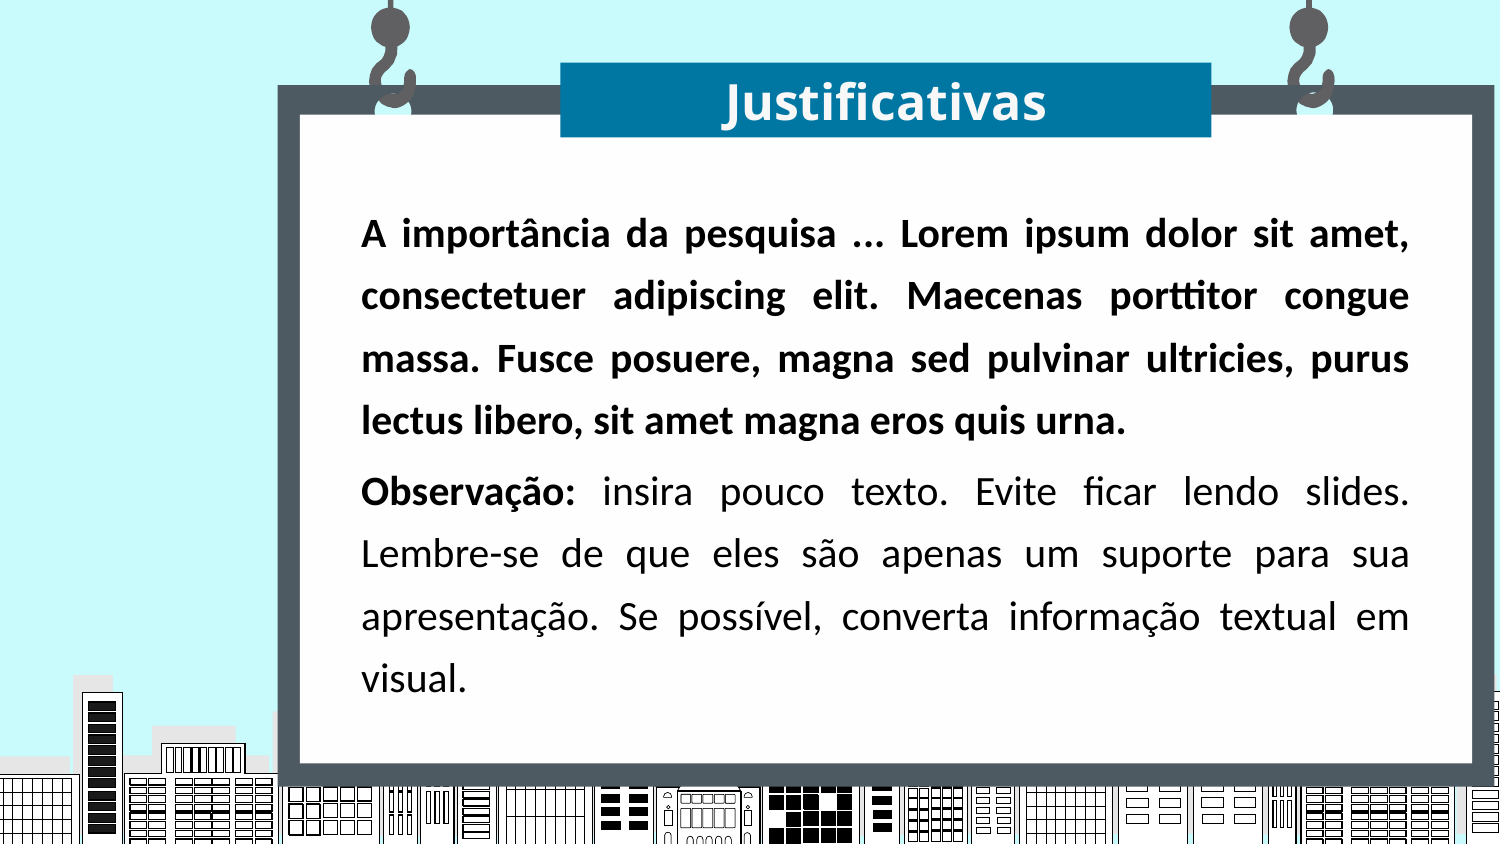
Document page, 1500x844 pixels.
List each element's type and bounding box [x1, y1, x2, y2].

picture [0, 657, 1500, 844]
text_box [277, 0, 1495, 787]
